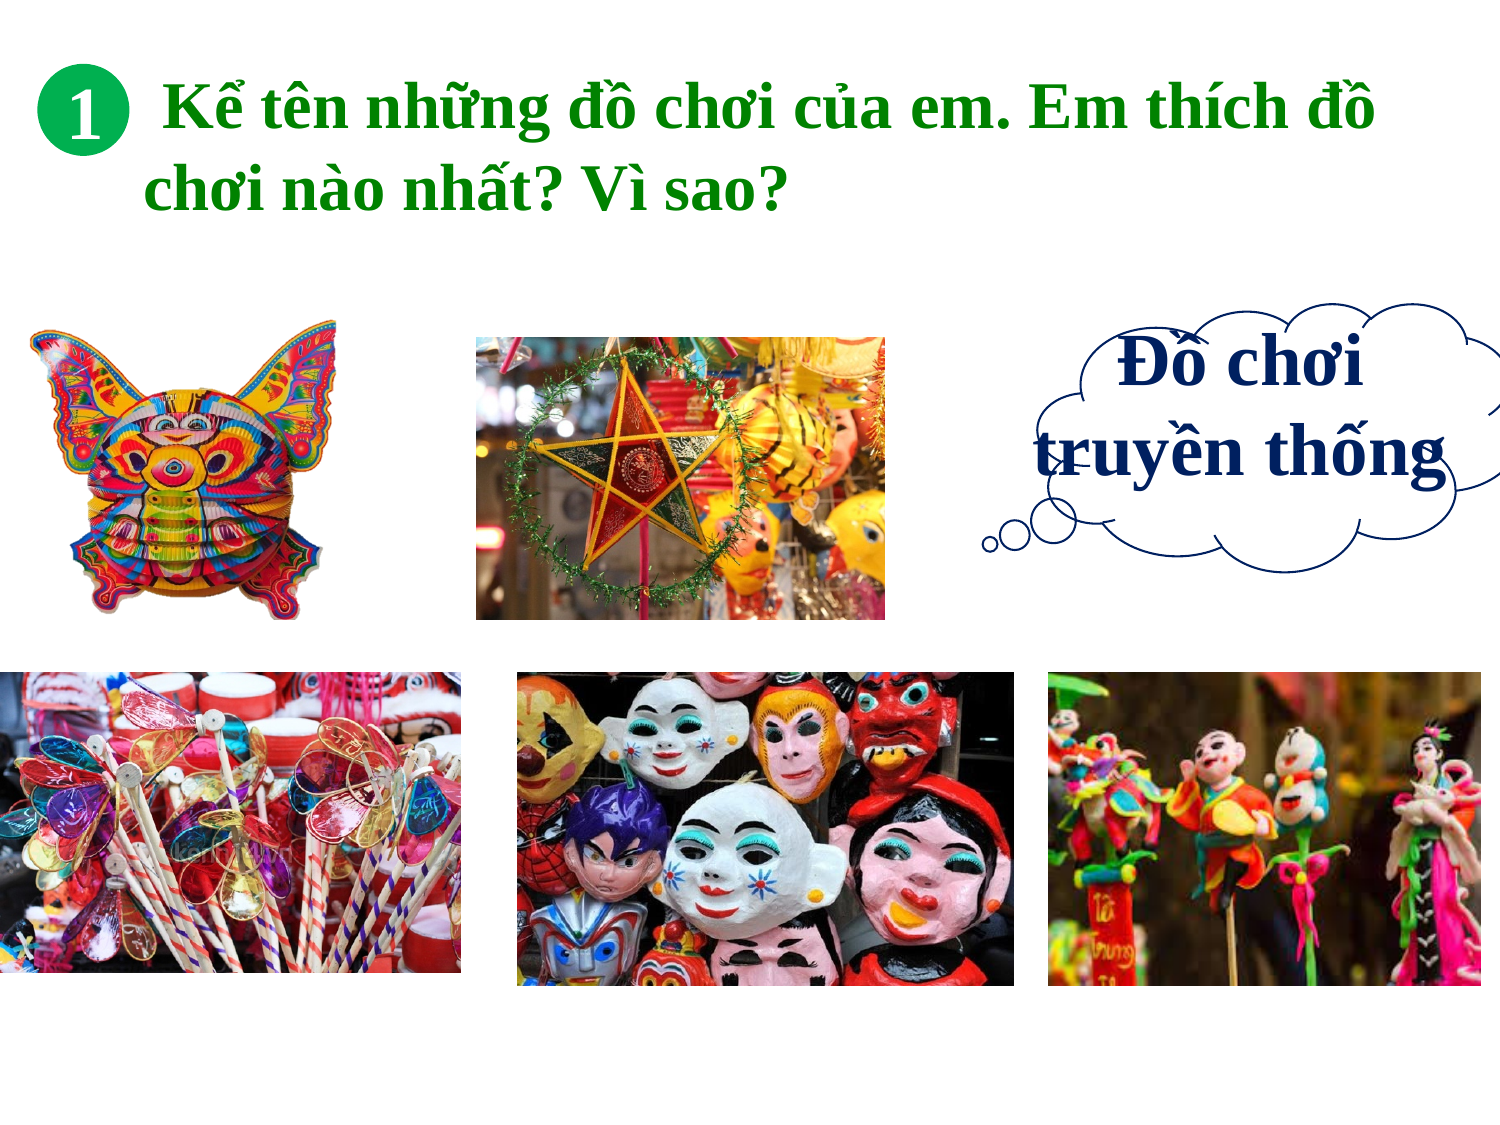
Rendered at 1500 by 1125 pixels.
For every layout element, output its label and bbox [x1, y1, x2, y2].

picture [7, 316, 373, 620]
picture [1048, 672, 1481, 986]
picture [517, 672, 1014, 986]
picture [476, 337, 885, 620]
picture [0, 672, 461, 973]
text_box [38, 46, 1500, 234]
text_box [1013, 303, 1500, 572]
